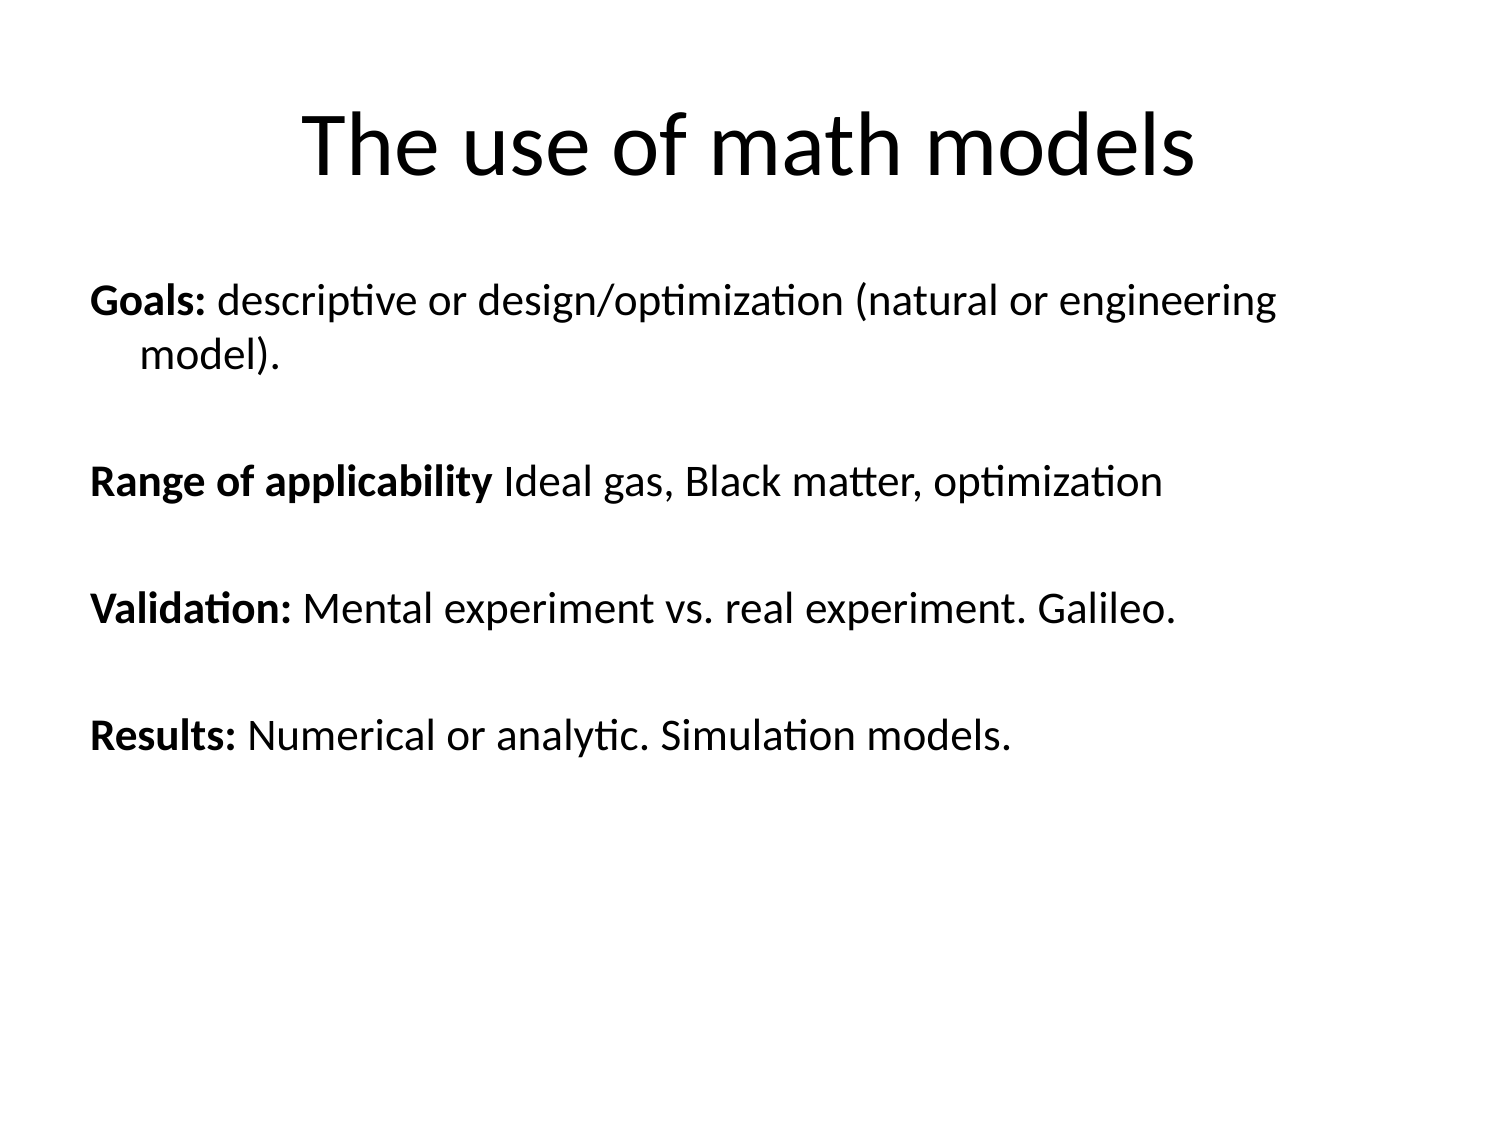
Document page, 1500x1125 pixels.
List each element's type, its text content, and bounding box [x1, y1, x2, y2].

title The use of math models [75, 45, 1425, 233]
list Goals: descriptive or design/optimization (natural or engineering model). Range of applicability Ideal gas, Black matter, optimization Validation: Mental experiment vs. real experiment. Galileo. Results: Numerical or analytic. Simulation models. [75, 262, 1425, 774]
